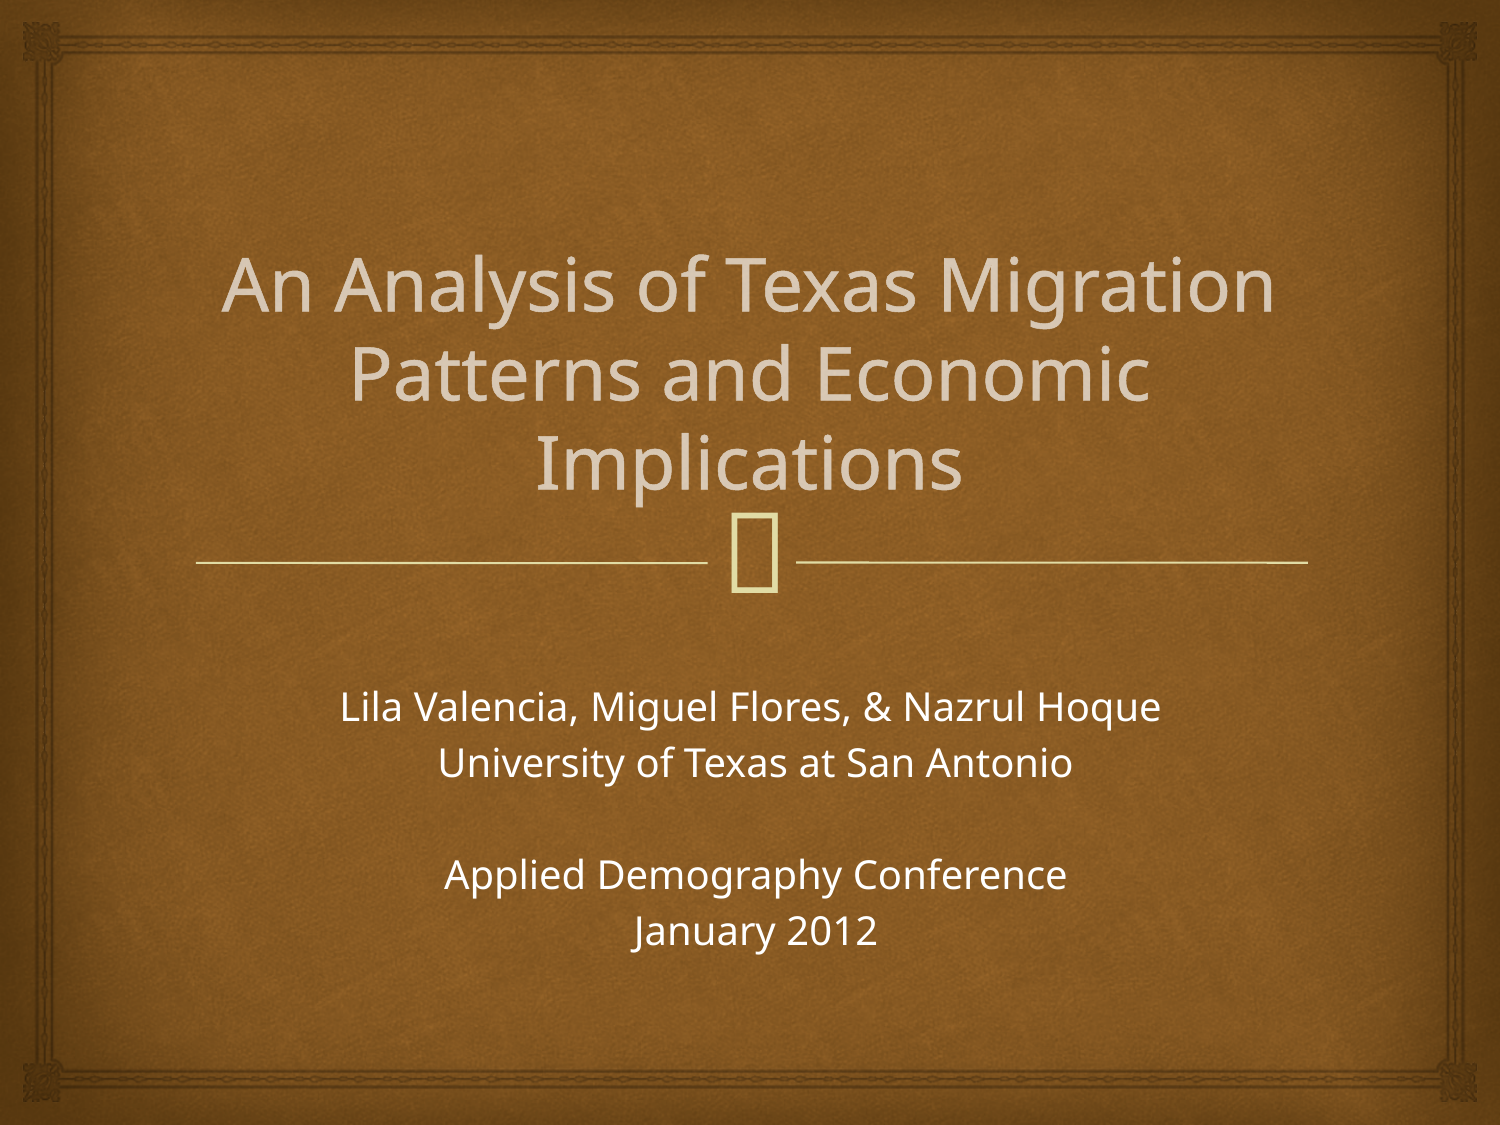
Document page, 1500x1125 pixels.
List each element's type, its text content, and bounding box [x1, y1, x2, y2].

title An Analysis of Texas Migration Patterns and Economic Implications [194, 227, 1306, 512]
subtitle Lila Valencia, Miguel Flores, & Nazrul Hoque University of Texas at San Antonio Applied Demography Conference January 2012 [200, 618, 1313, 963]
picture [0, 0, 1500, 1125]
